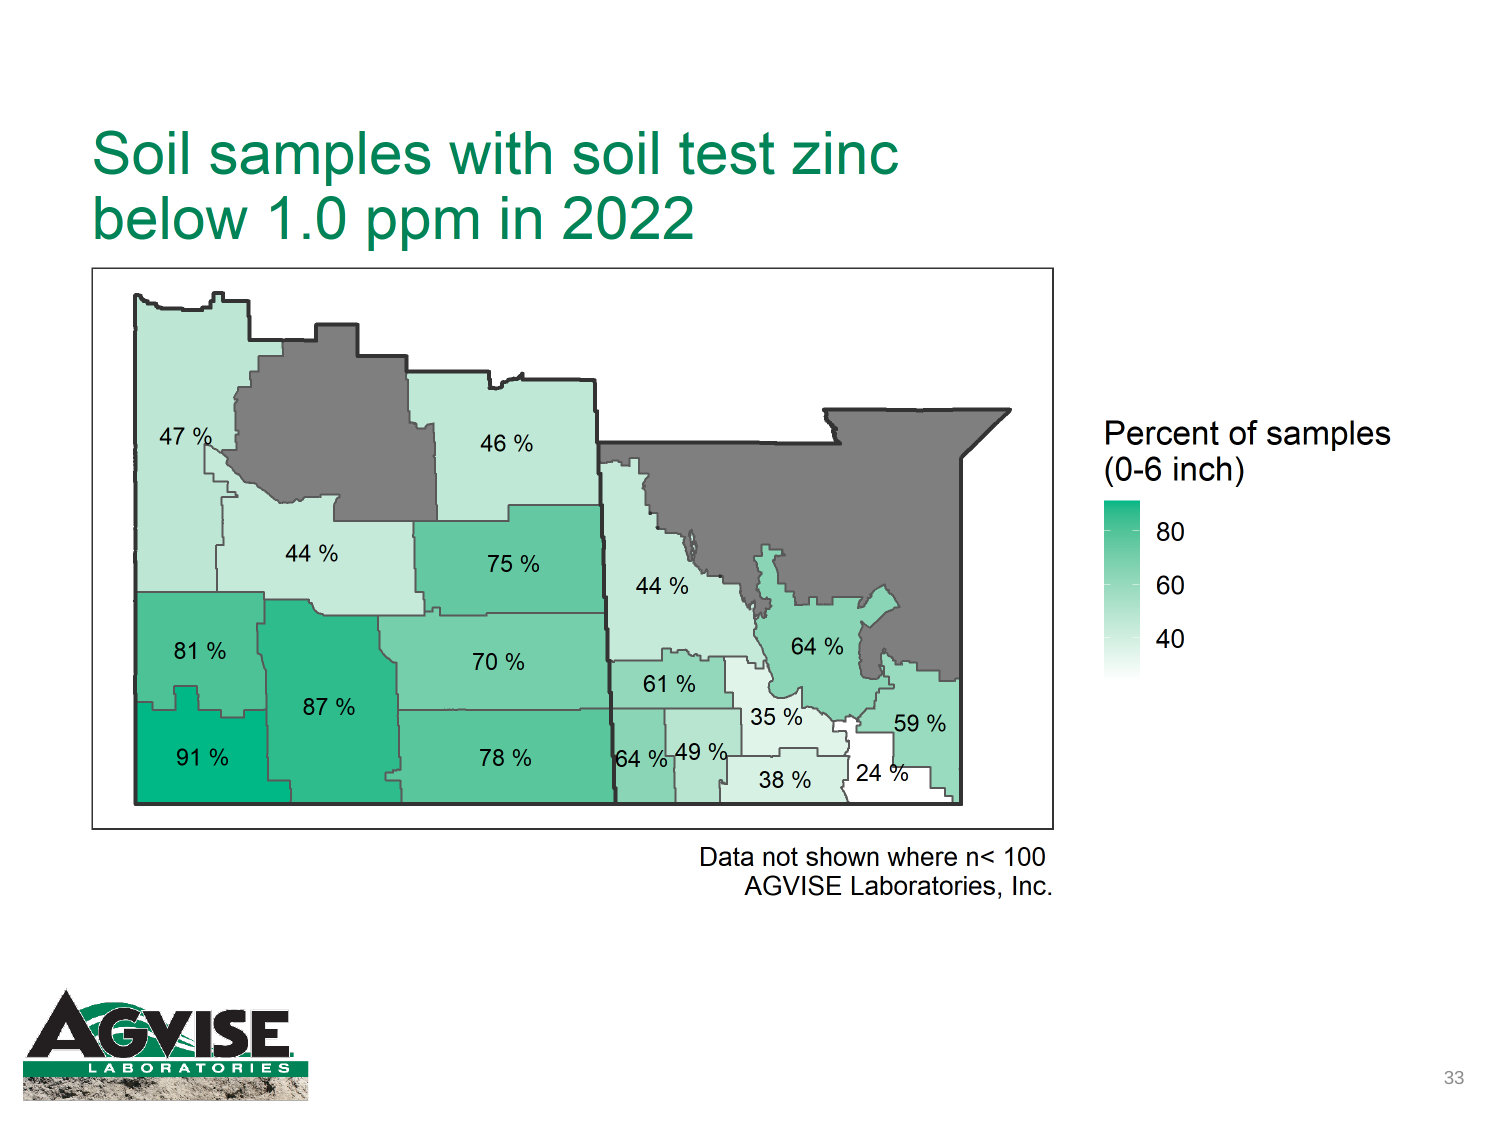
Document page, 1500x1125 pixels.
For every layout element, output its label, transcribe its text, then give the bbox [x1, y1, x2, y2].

slide_number 33 [1370, 1046, 1480, 1107]
picture [0, 42, 1425, 1107]
